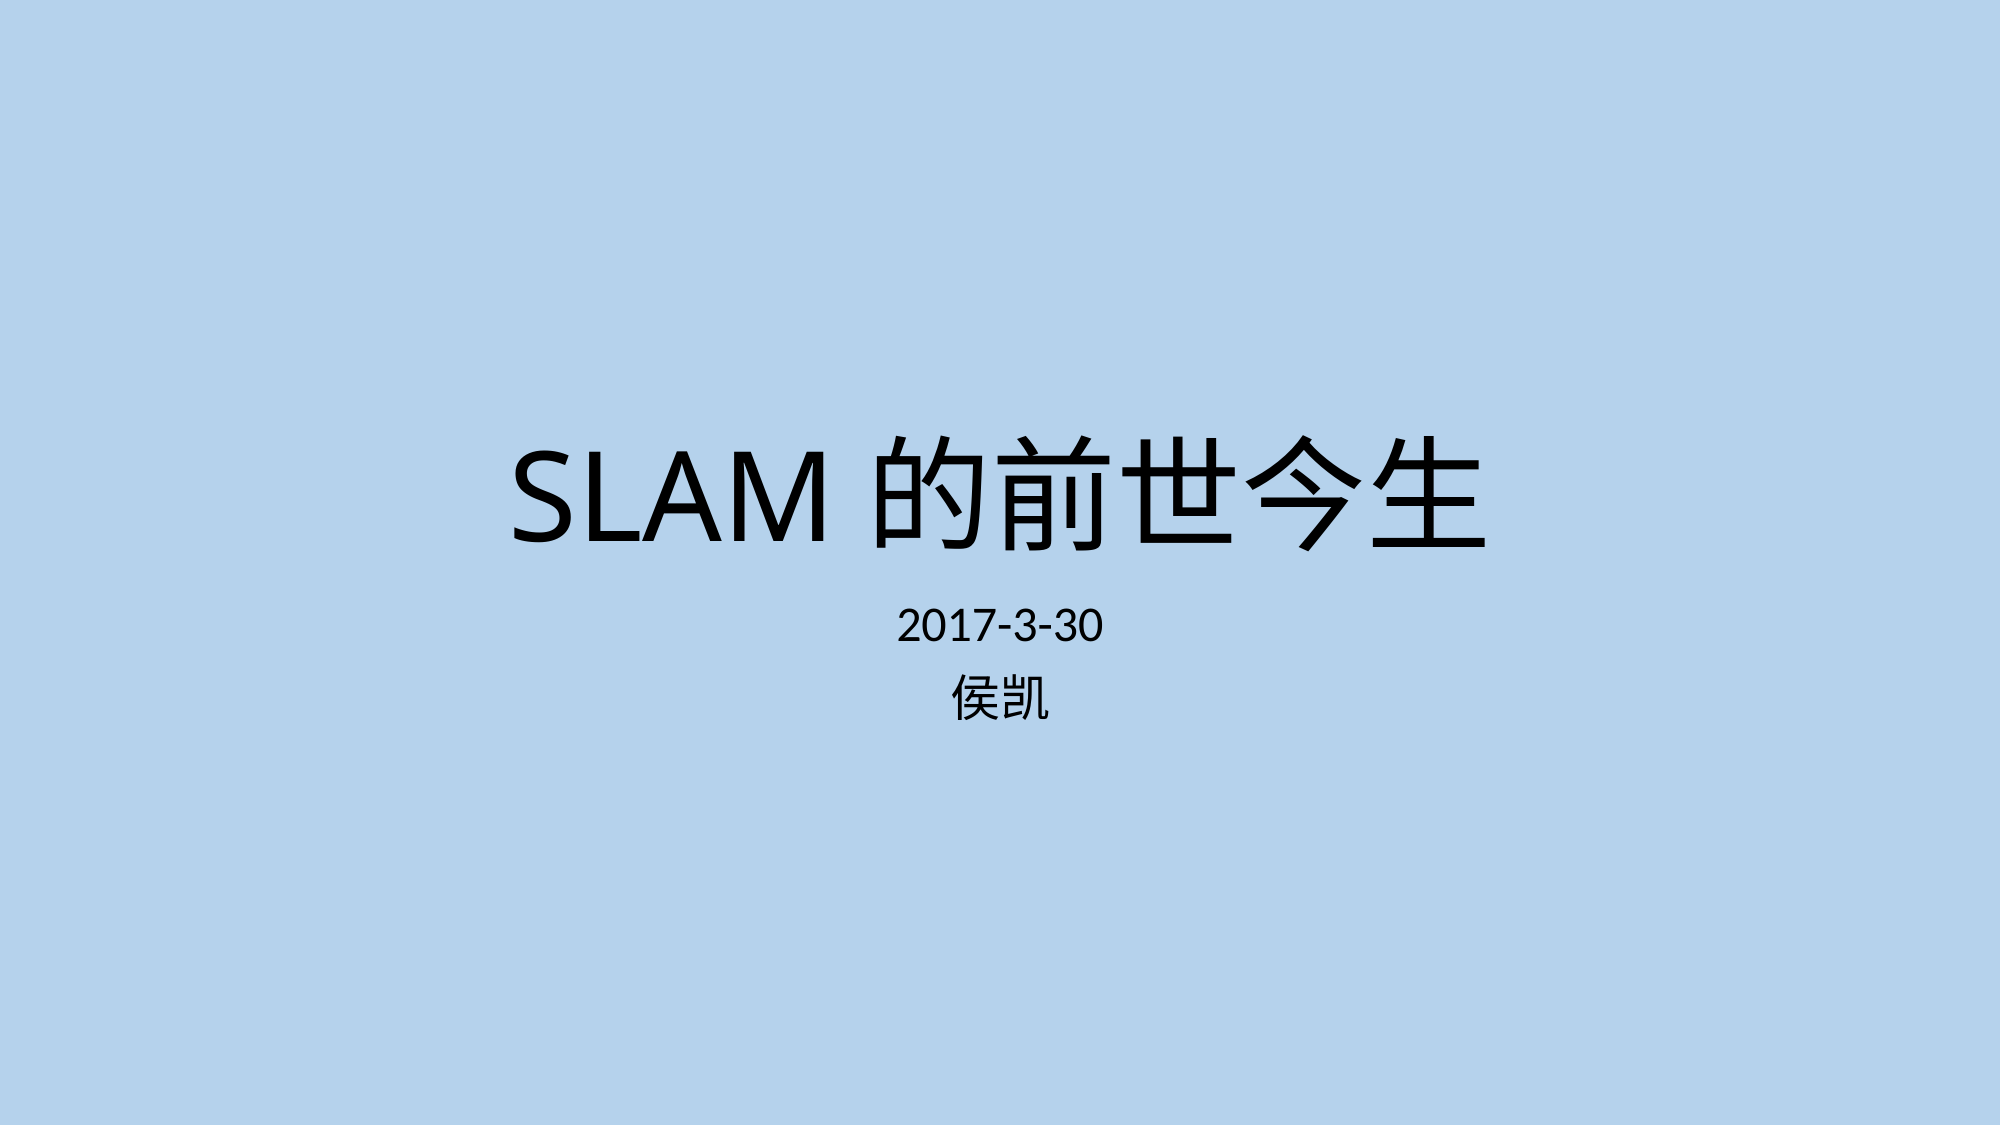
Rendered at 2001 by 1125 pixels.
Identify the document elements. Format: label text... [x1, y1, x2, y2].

subtitle 2017-3-30 侯凯 [249, 590, 1750, 863]
title SLAM的前世今生 [249, 184, 1750, 576]
